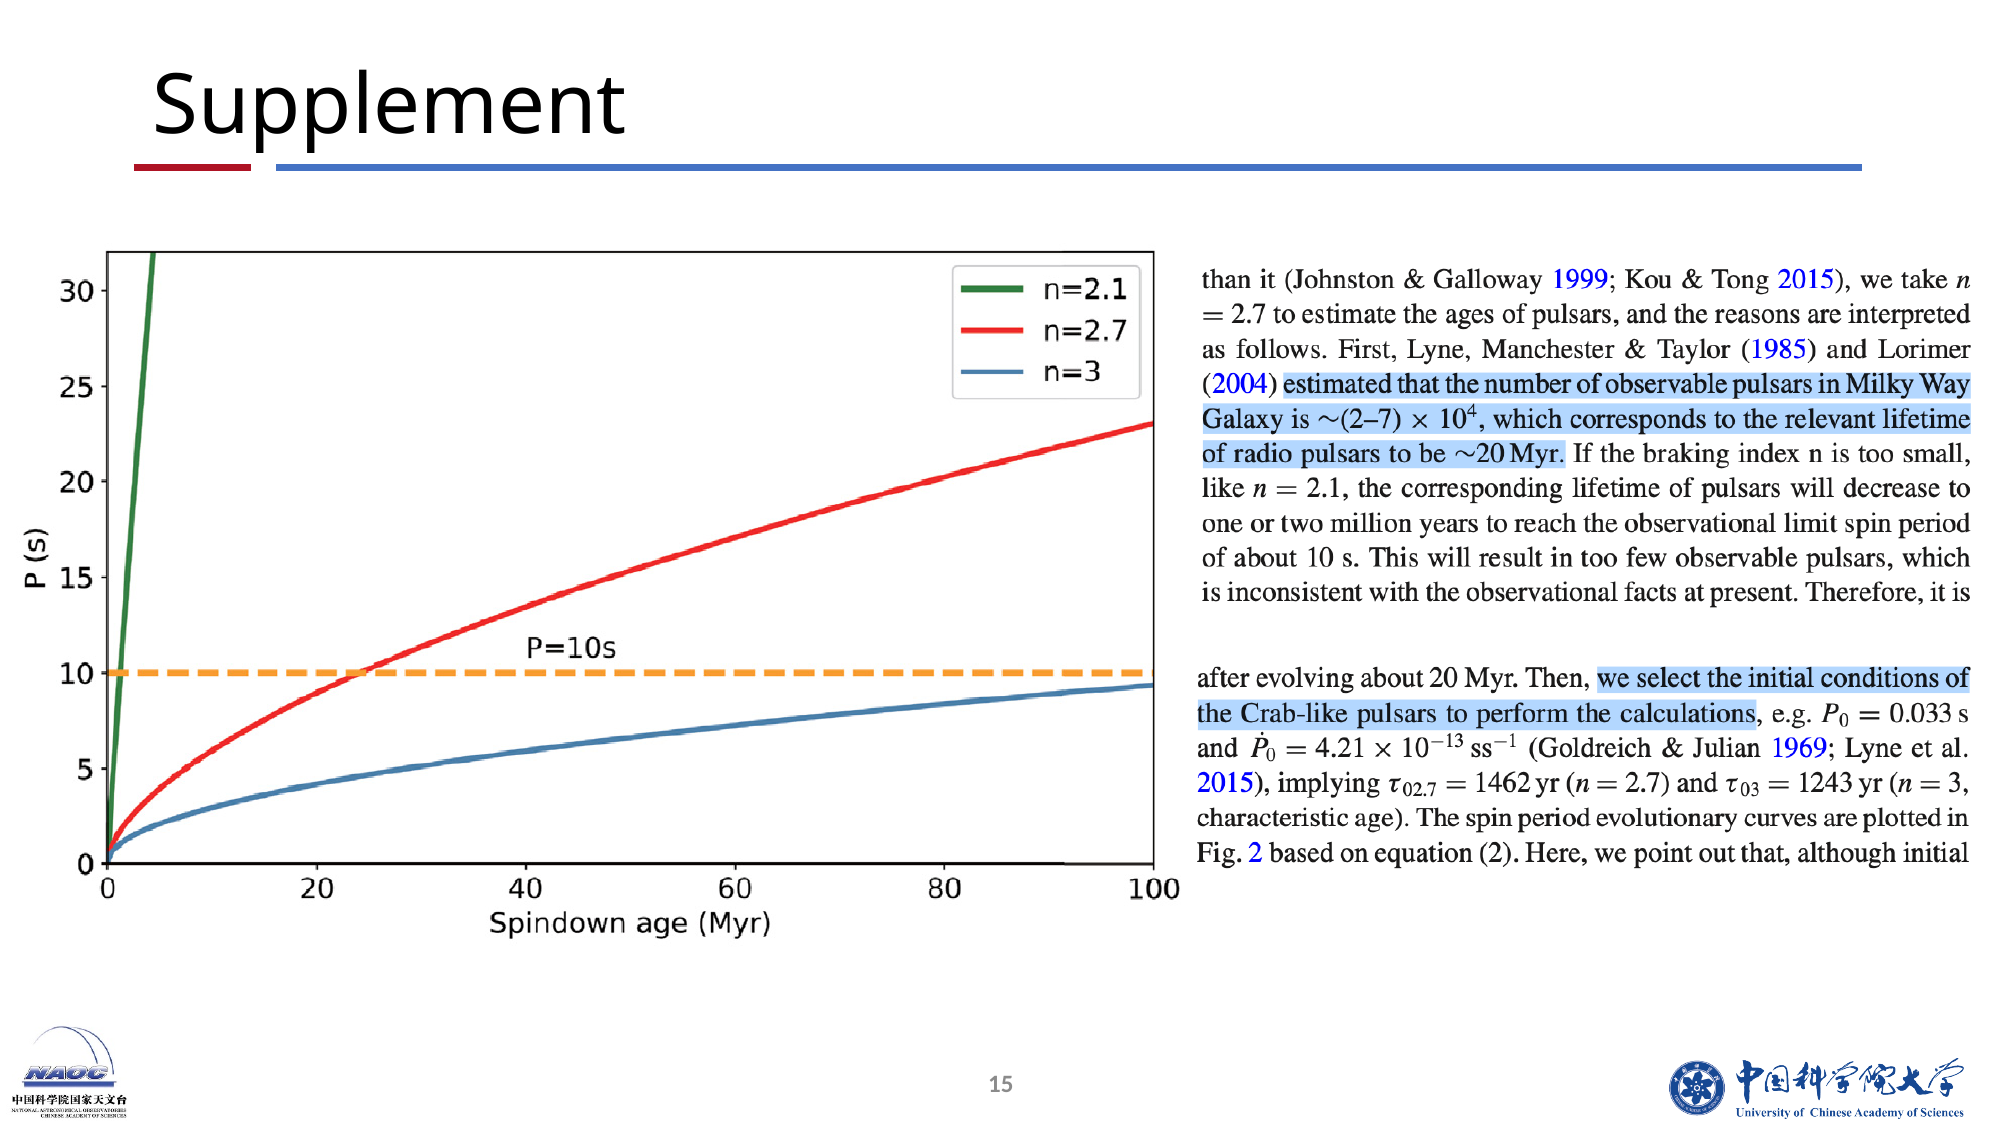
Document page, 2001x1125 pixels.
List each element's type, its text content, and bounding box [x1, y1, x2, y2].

slide_number 15 [578, 1052, 1029, 1113]
picture [8, 226, 1981, 957]
picture [1669, 1058, 1964, 1119]
picture [0, 1017, 138, 1124]
text_box Supplement [137, 28, 1863, 185]
